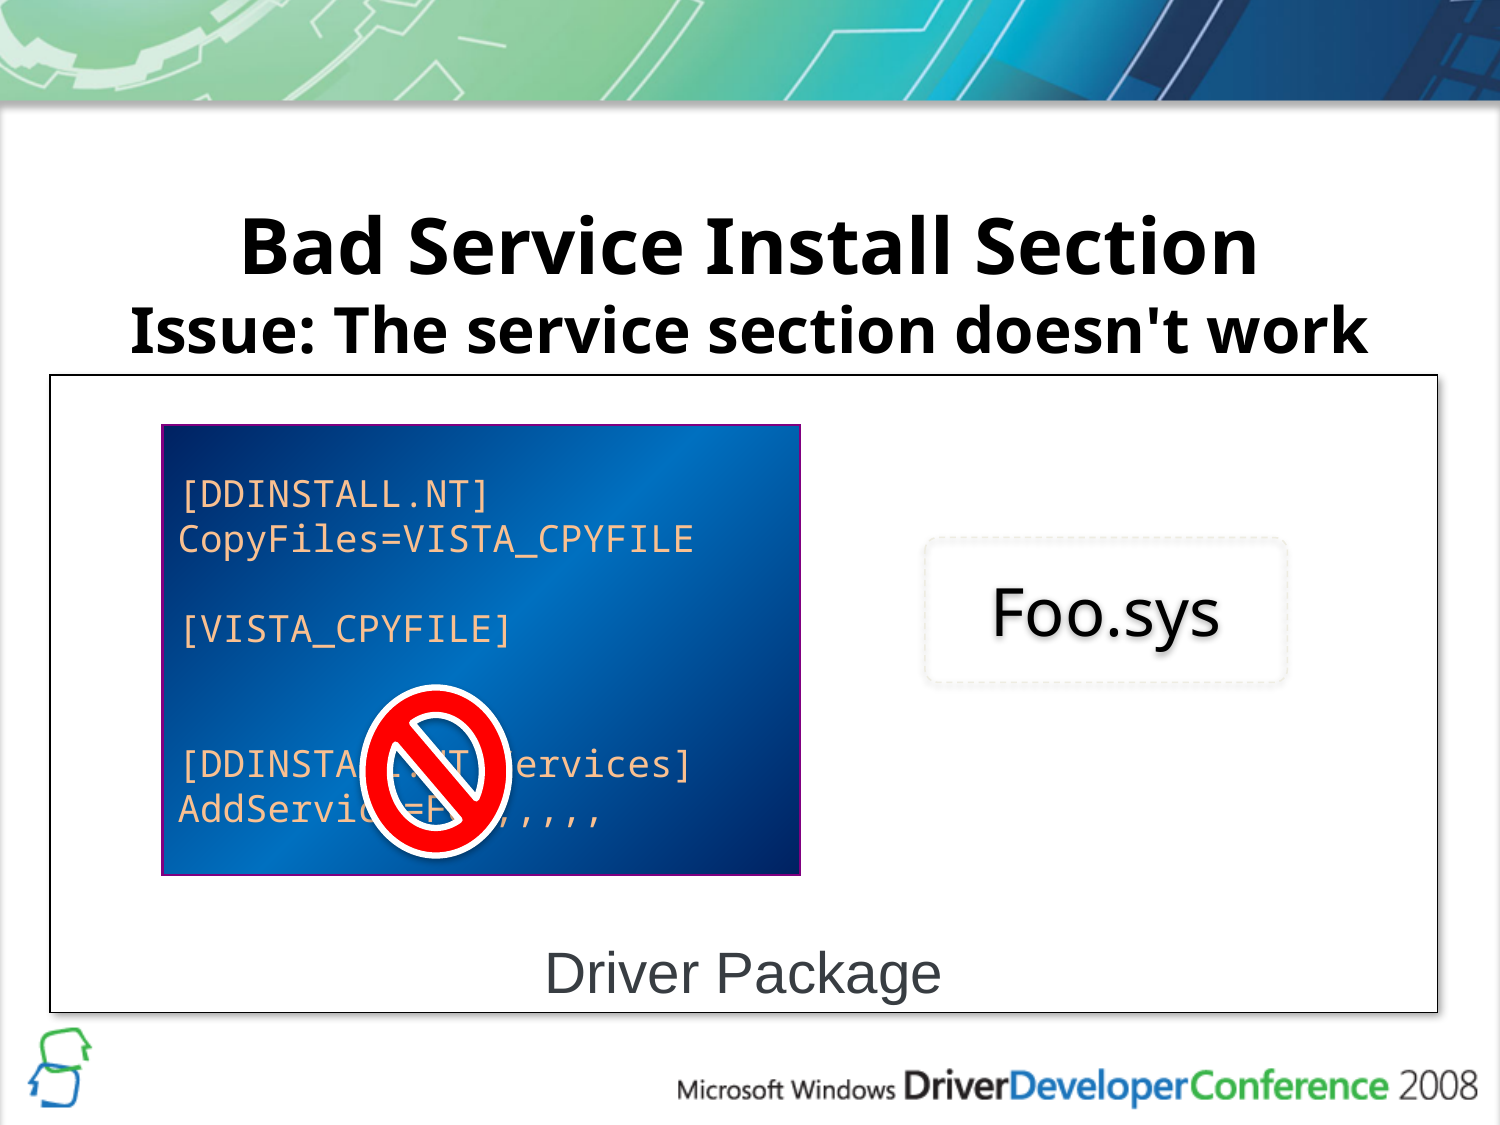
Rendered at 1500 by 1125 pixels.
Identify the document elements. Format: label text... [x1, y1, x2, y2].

text_box [DDINSTALL.NT] CopyFiles=VISTA_CPYFILE [VISTA_CPYFILE] [DDINSTALL.NT.Services] AddService=Foo,,,,, [162, 424, 800, 875]
picture [0, 0, 1500, 1125]
text_box Driver Package [50, 375, 1438, 1013]
text_box Foo.sys [924, 536, 1289, 684]
text_box [359, 684, 513, 859]
title Bad Service Install Section Issue: The service section doesn't work [75, 187, 1425, 375]
